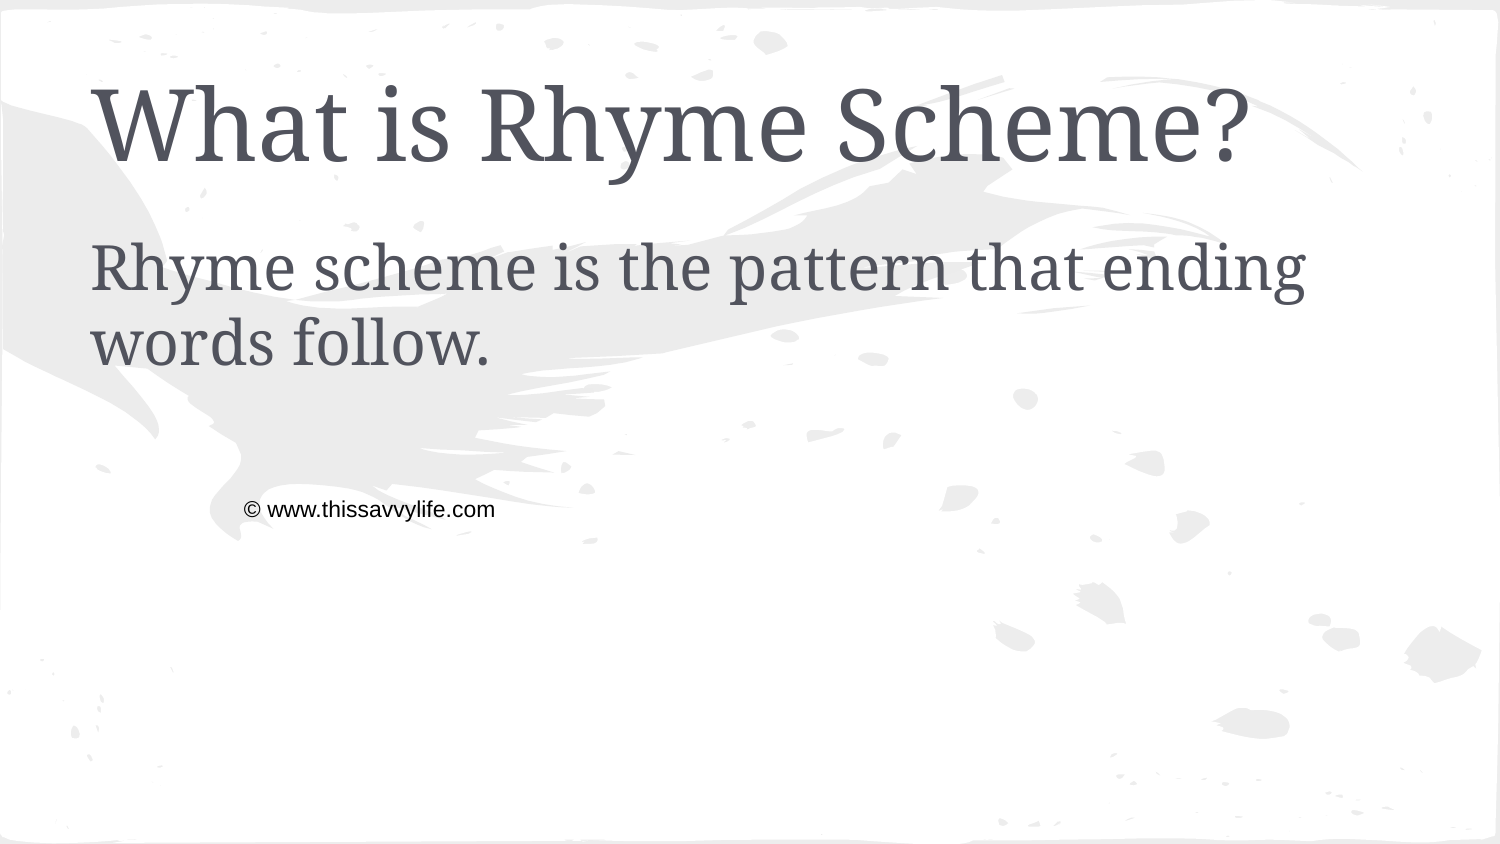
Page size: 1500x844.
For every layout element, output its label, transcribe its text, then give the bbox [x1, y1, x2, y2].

list Rhyme scheme is the pattern that ending words follow. [75, 212, 1425, 808]
title What is Rhyme Scheme? [75, 25, 1425, 197]
text_box © www.thissavvylife.com [228, 479, 780, 624]
